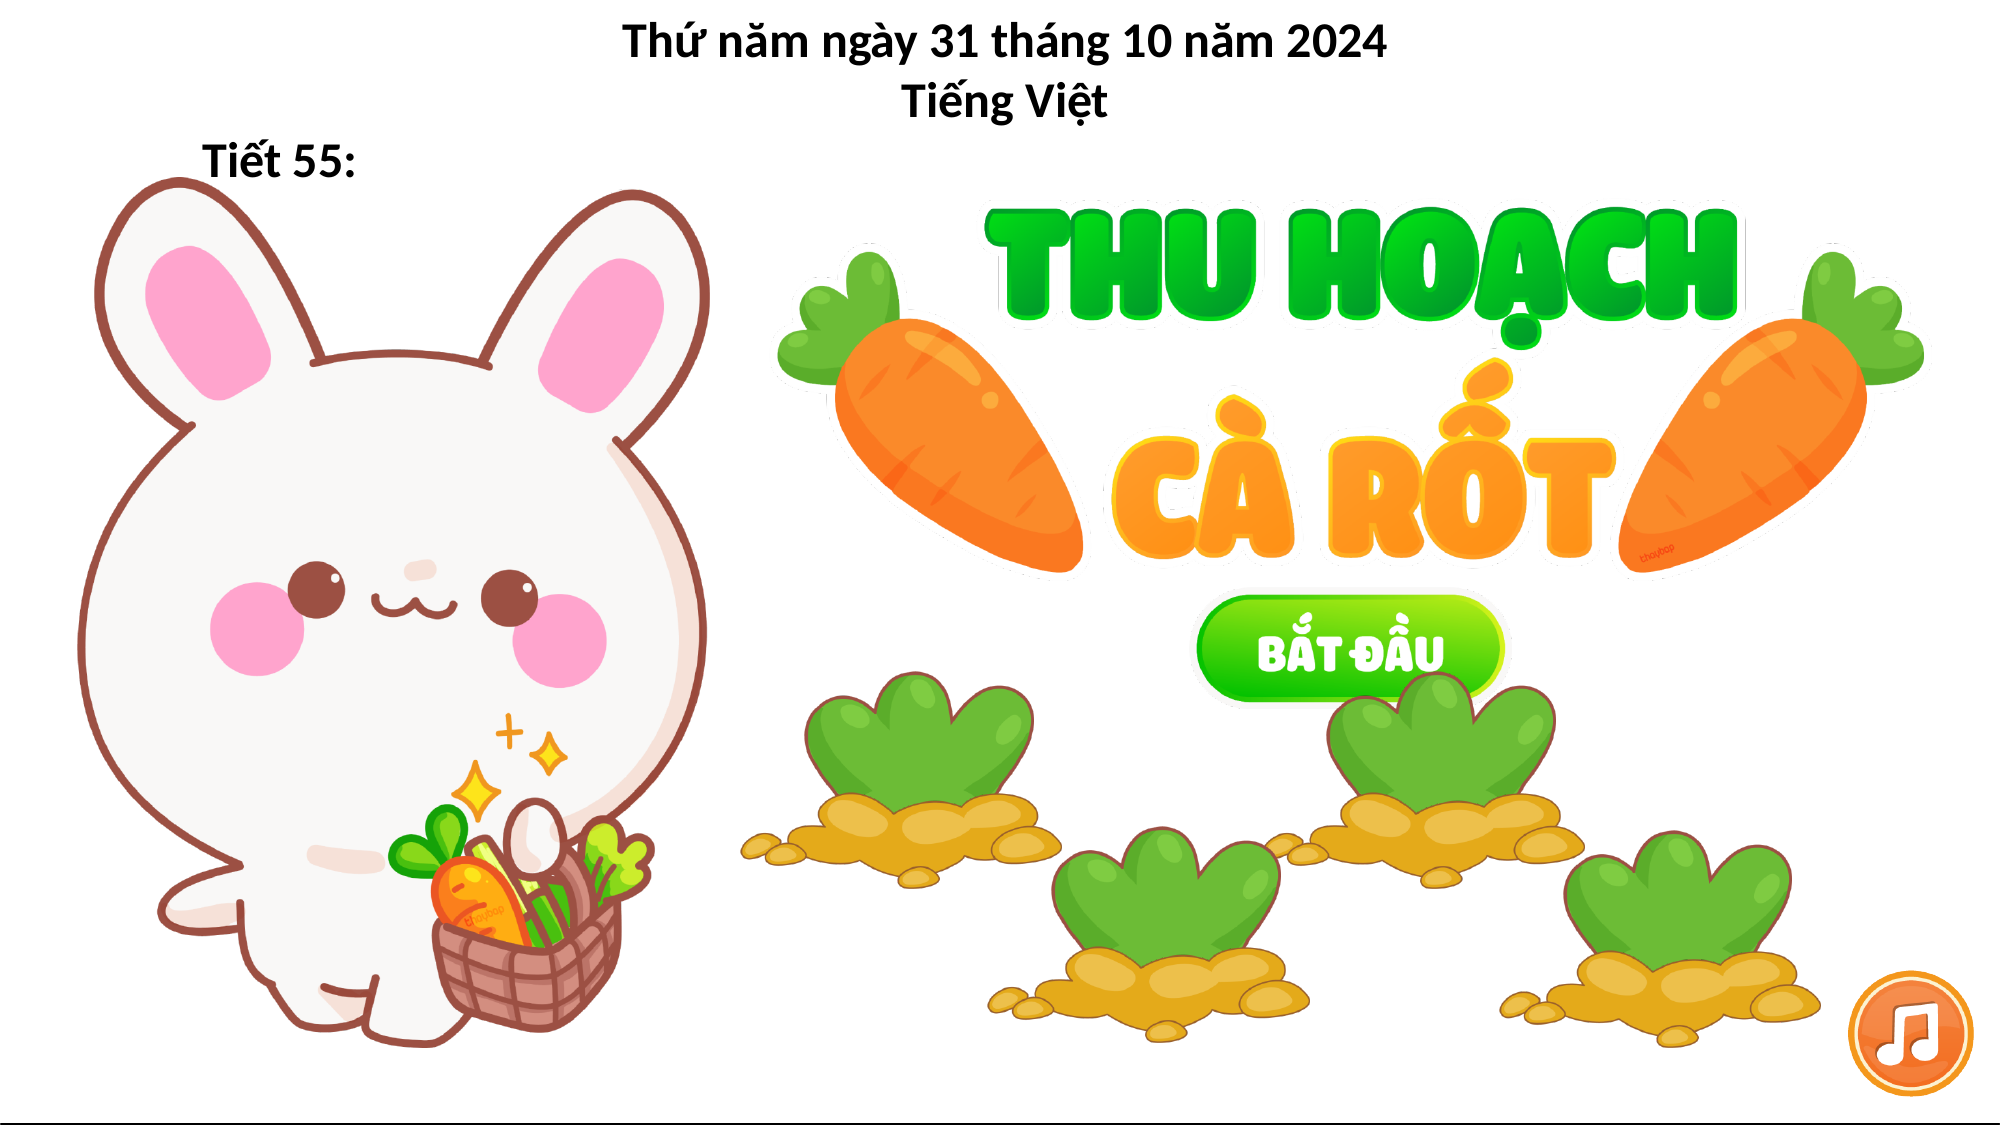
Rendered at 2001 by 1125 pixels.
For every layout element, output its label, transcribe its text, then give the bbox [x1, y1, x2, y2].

picture [740, 587, 1821, 1048]
picture [769, 198, 1933, 581]
picture [1848, 970, 1974, 1097]
text_box Thứ năm ngày 31 tháng 10 năm 2024 Tiếng Việt Tiết 55: [187, 0, 1824, 195]
picture [77, 177, 710, 1048]
